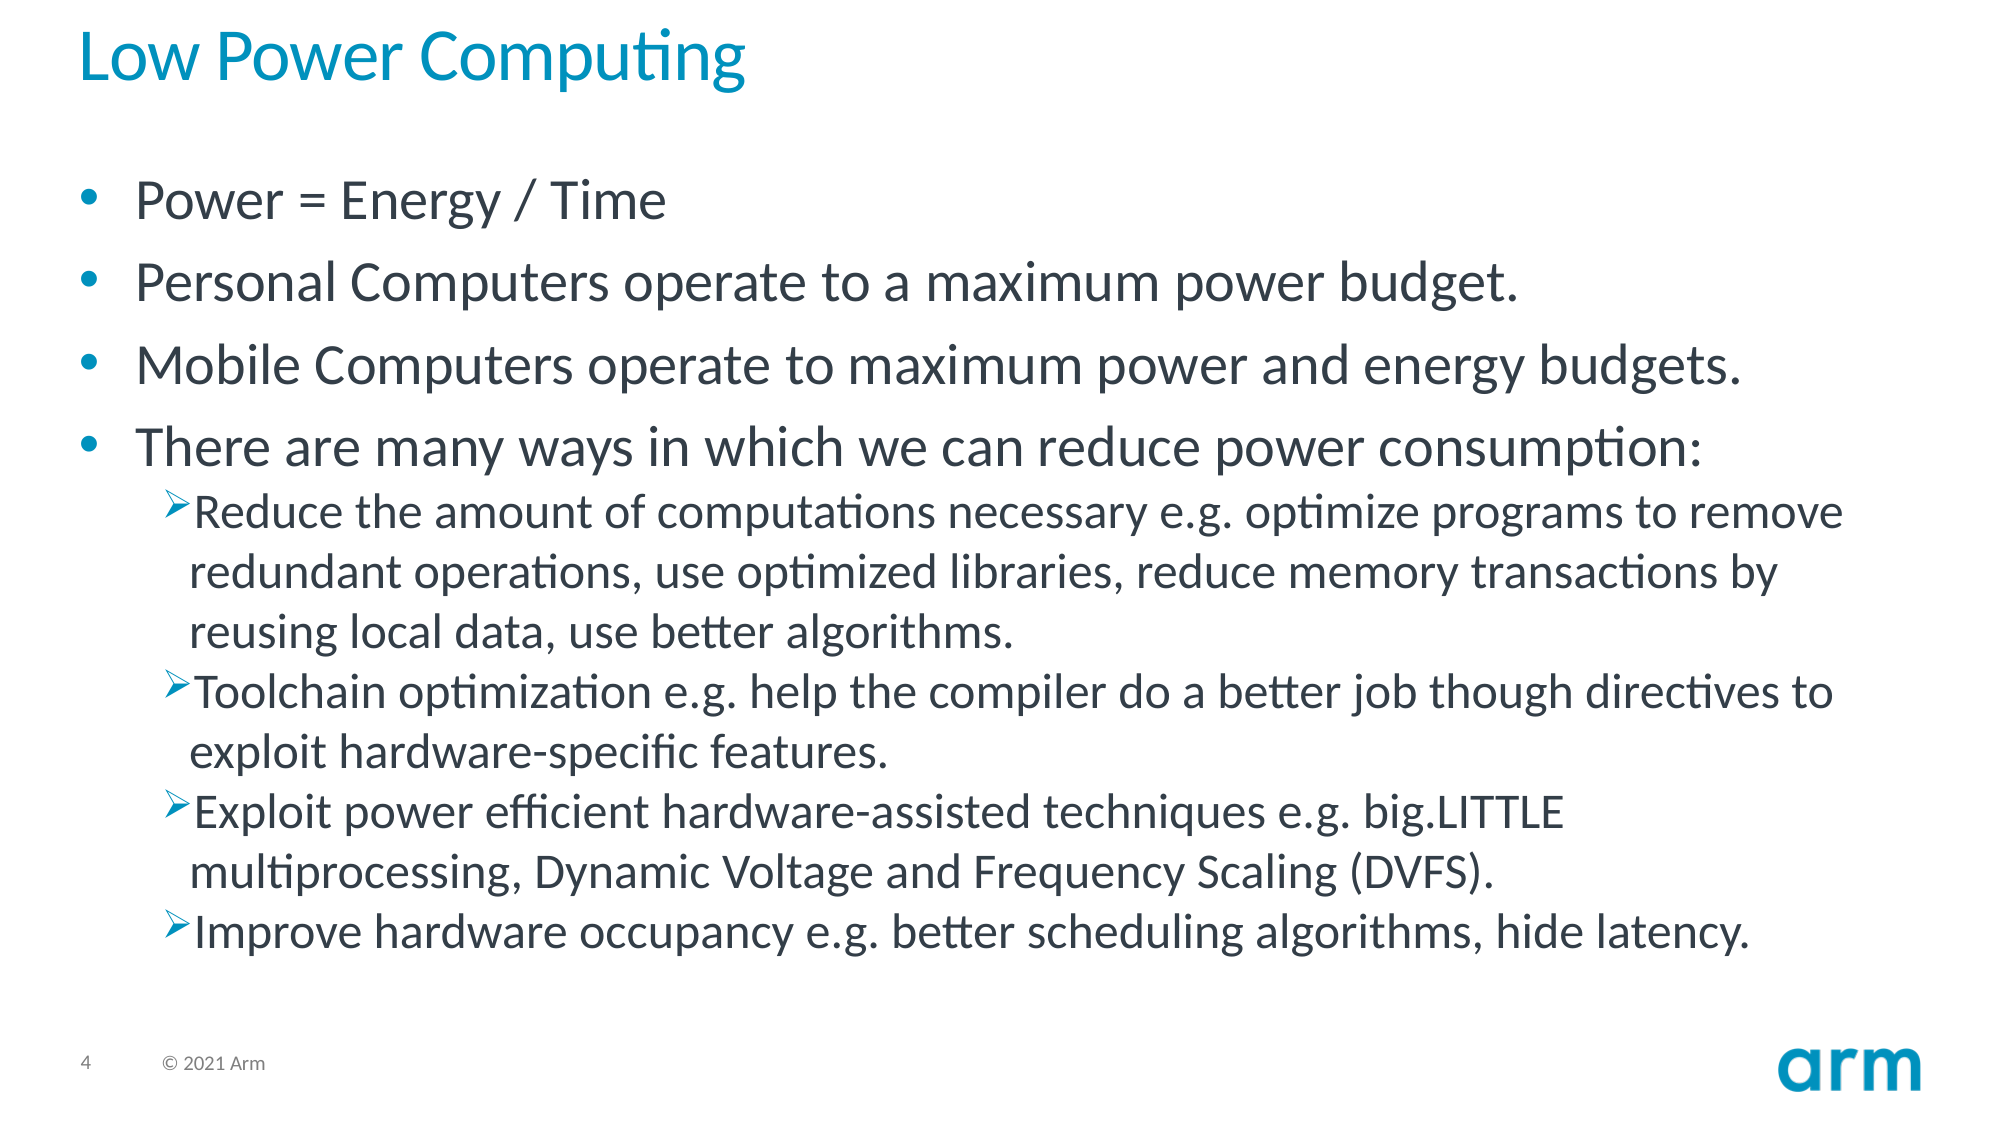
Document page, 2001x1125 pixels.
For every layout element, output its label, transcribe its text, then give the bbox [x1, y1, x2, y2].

picture [1777, 1047, 1922, 1093]
list Power = Energy / Time Personal Computers operate to a maximum power budget. Mobile Computers operate to maximum power and energy budgets. There are many ways in which we can reduce power consumption: Reduce the amount of computations necessary e.g. optimize programs to remove redundant operations, use optimized libraries, reduce memory transactions by reusing local data, use better algorithms. Toolchain optimization e.g. help the compiler do a better job though directives to exploit hardware-specific features. Exploit power efficient hardware-assisted techniques e.g. big.LITTLE multiprocessing, Dynamic Voltage and Frequency Scaling (DVFS). Improve hardware occupancy e.g. better scheduling algorithms, hide latency. [78, 160, 1909, 1004]
title Low Power Computing [78, 19, 1909, 114]
